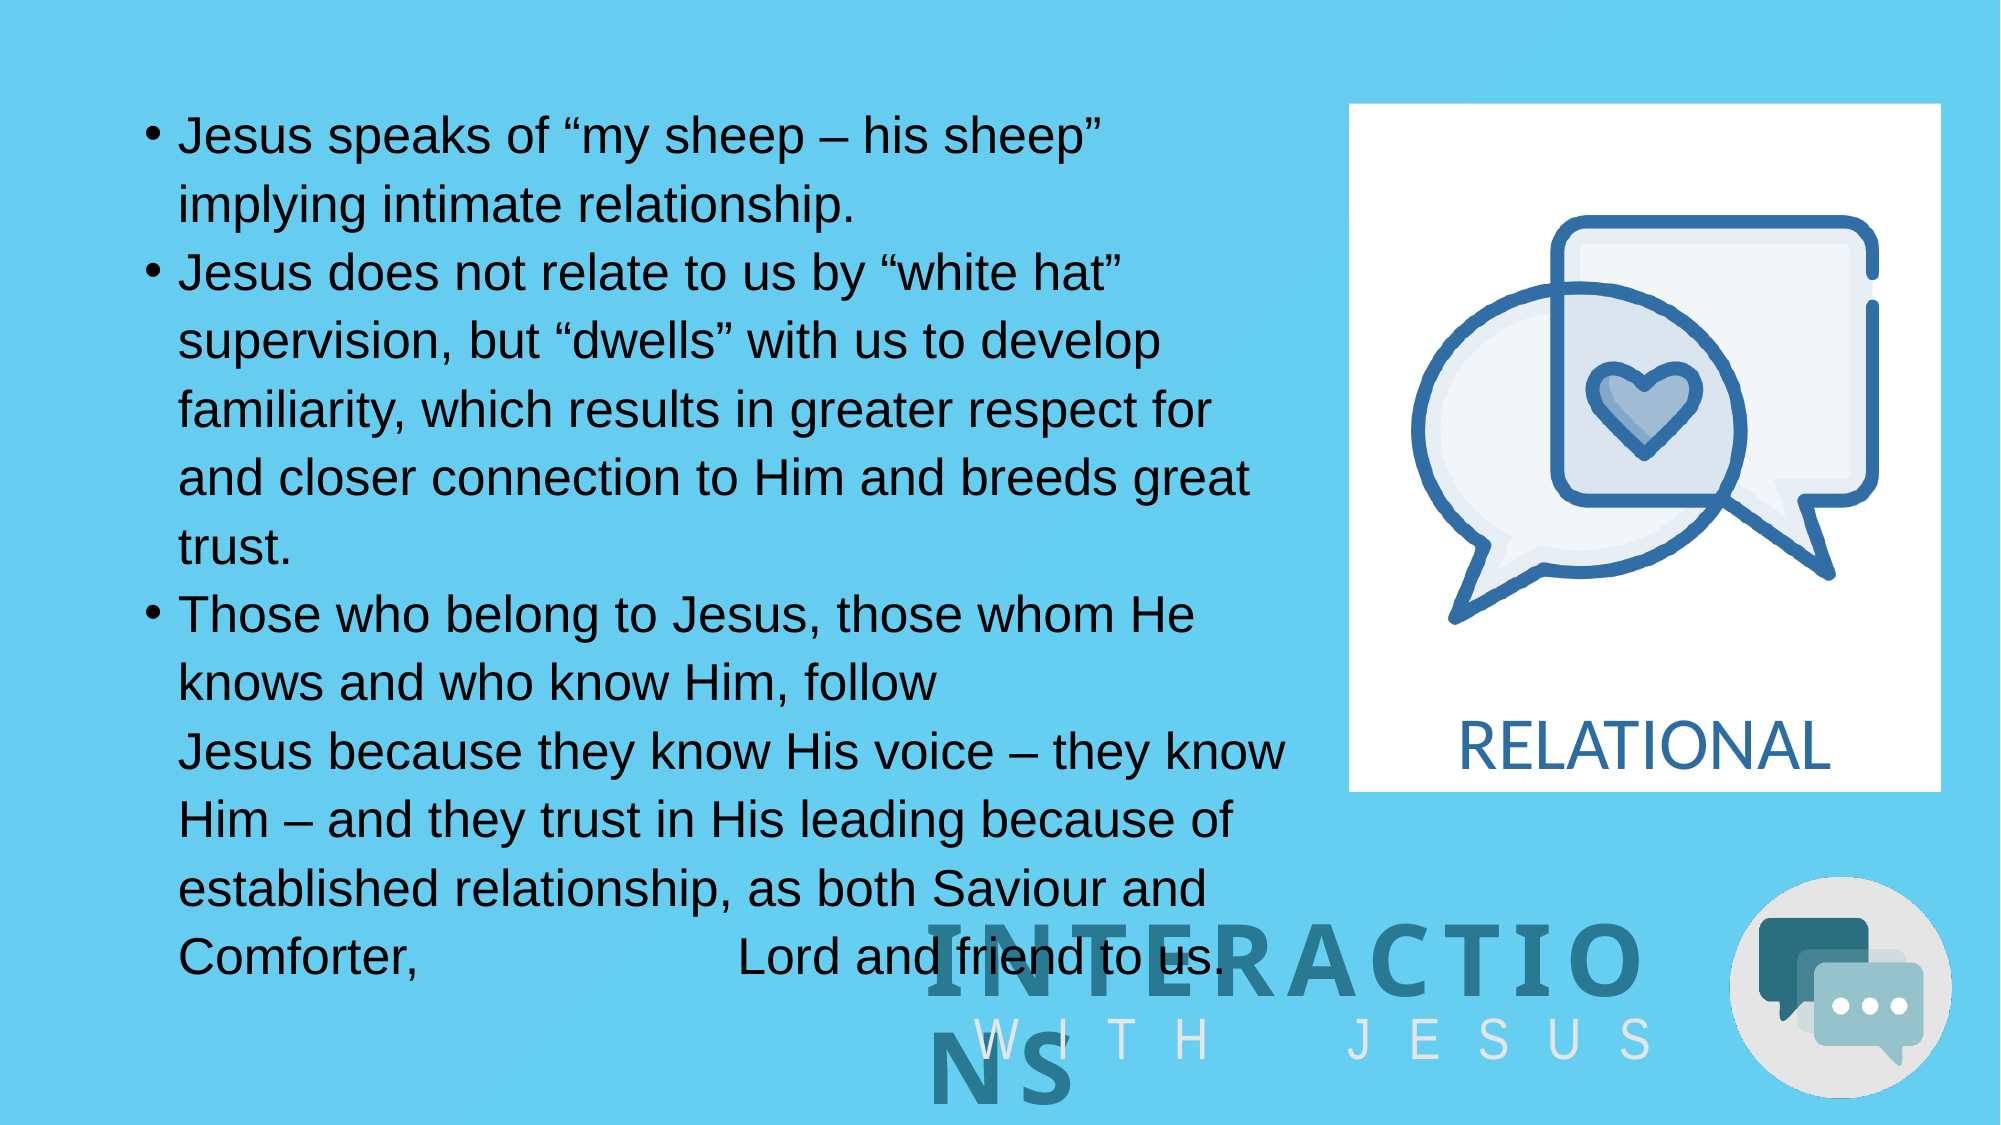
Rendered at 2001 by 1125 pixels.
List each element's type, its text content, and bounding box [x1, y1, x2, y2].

picture [1721, 871, 1960, 1103]
picture [1411, 185, 1879, 654]
text_box [1348, 103, 1942, 688]
list Jesus speaks of “my sheep – his sheep” implying intimate relationship. Jesus does not relate to us by “white hat” supervision, but “dwells” with us to develop familiarity, which results in greater respect for and closer connection to Him and breeds great trust. Those who belong to Jesus, those whom He knows and who know Him, follow Jesus because they know His voice – they know Him – and they trust in His leading because of established relationship, as both Saviour and Comforter, Lord and friend to us. [129, 88, 1304, 1033]
text_box RELATIONAL [1349, 687, 1942, 792]
